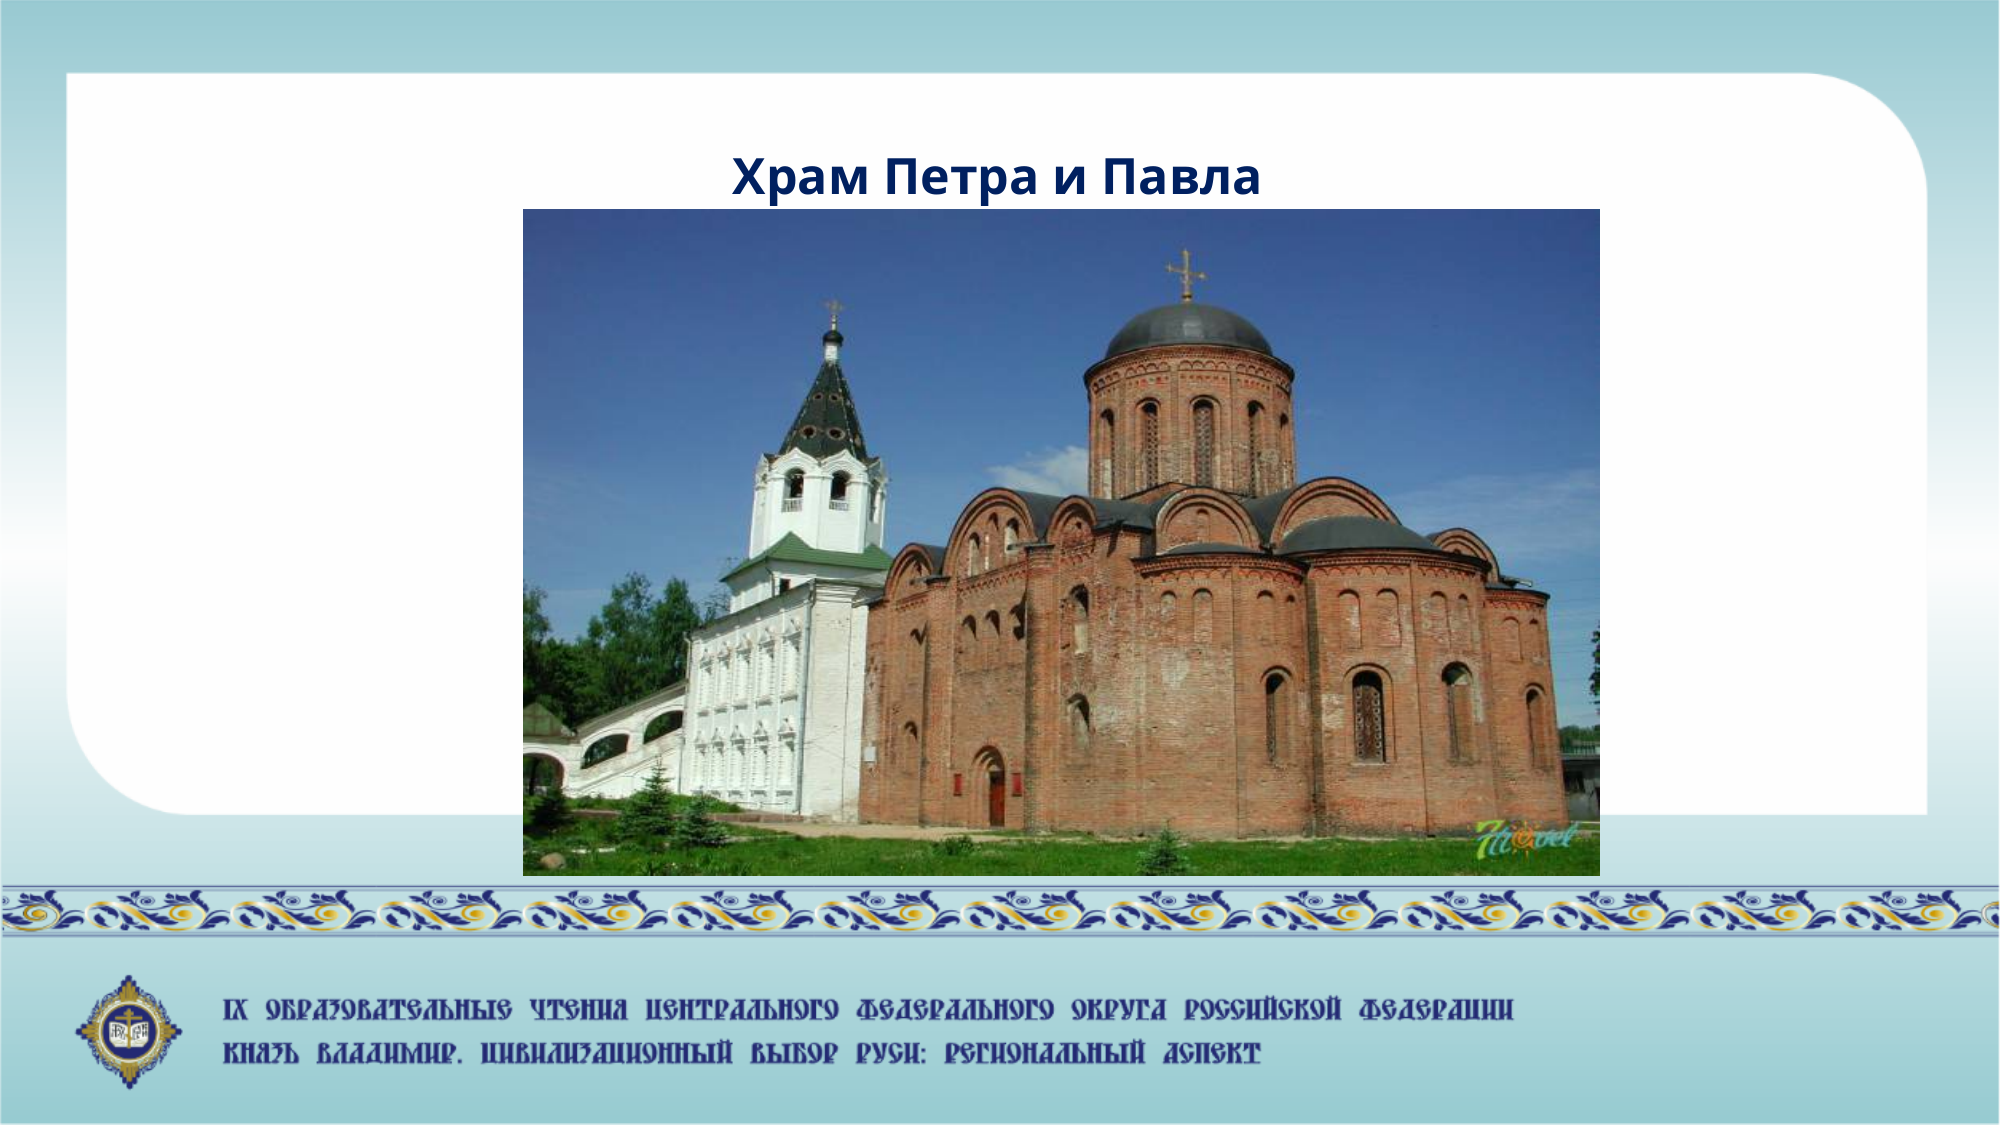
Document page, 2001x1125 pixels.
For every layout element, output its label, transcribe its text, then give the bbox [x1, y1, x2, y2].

title Храм Петра и Павла [70, 79, 1927, 278]
picture [0, 0, 2000, 1125]
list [523, 209, 1600, 876]
